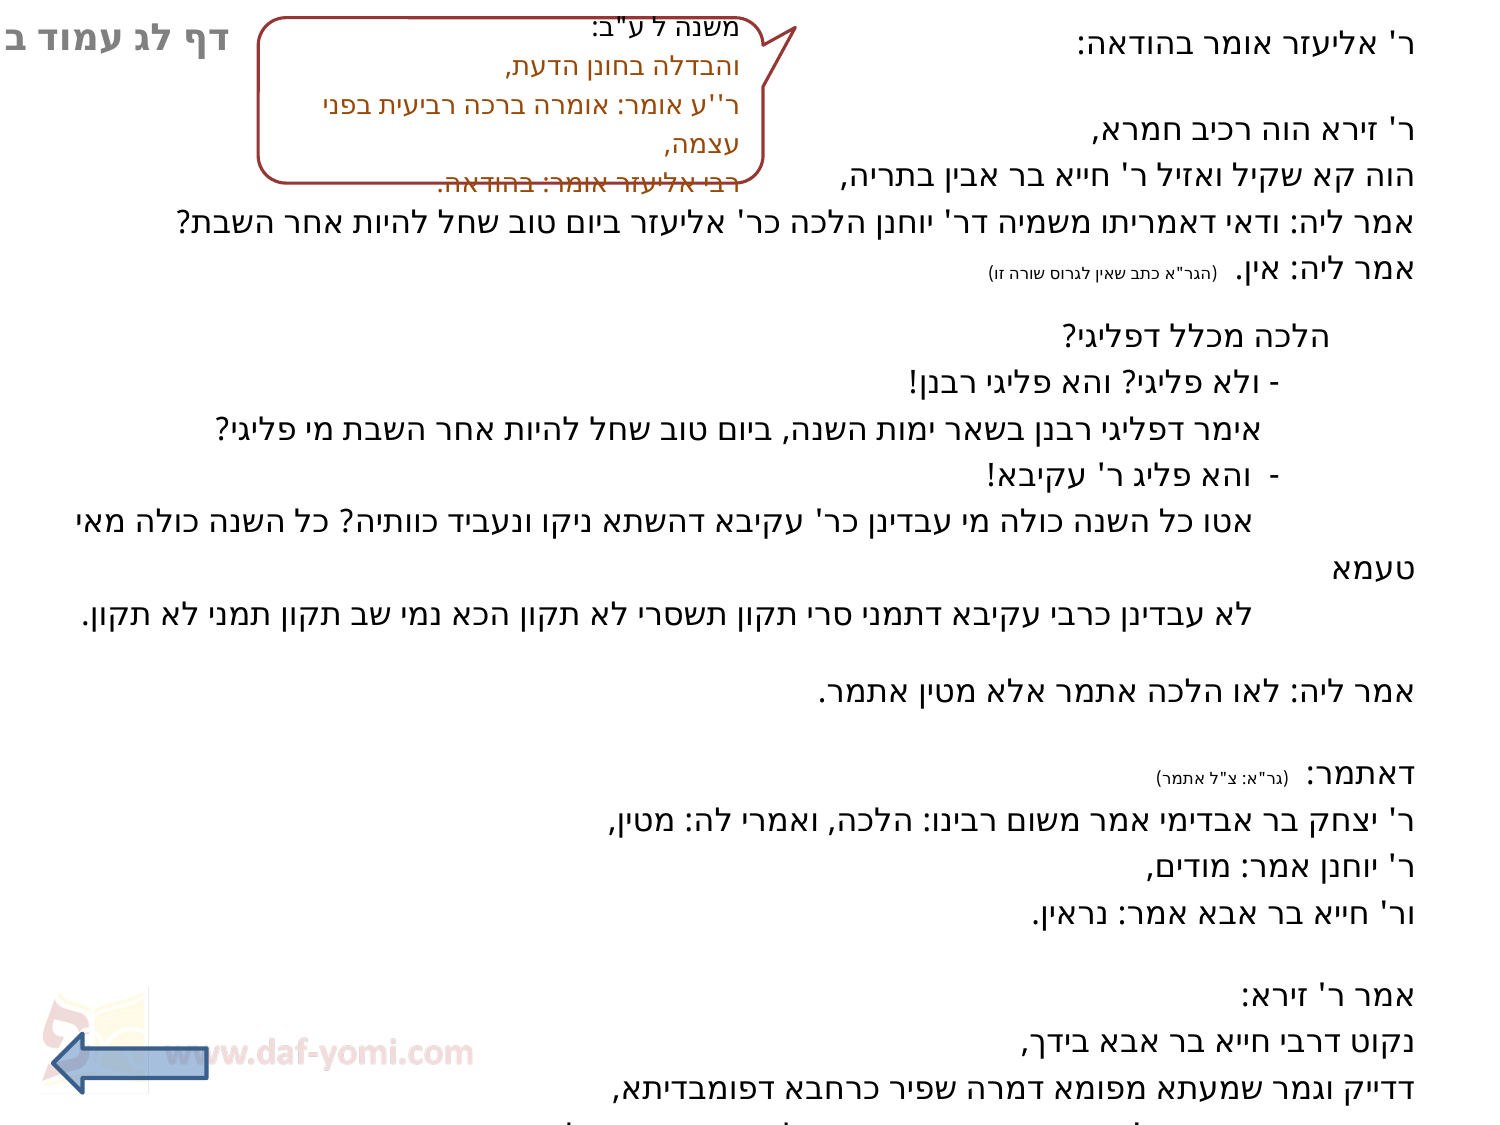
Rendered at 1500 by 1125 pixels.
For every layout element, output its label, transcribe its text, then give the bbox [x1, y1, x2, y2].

text_box משנה ל ע"ב: והבדלה בחונן הדעת, ר''ע אומר: אומרה ברכה רביעית בפני עצמה, רבי אליעזר אומר: בהודאה. [256, 15, 798, 186]
text_box ר' אליעזר אומר בהודאה: ר' זירא הוה רכיב חמרא, הוה קא שקיל ואזיל ר' חייא בר אבין בתריה, אמר ליה: ודאי דאמריתו משמיה דר' יוחנן הלכה כר' אליעזר ביום טוב שחל להיות אחר השבת? אמר ליה: אין. (הגר"א כתב שאין לגרוס שורה זו) הלכה מכלל דפליגי? - ולא פליגי? והא פליגי רבנן! אימר דפליגי רבנן בשאר ימות השנה, ביום טוב שחל להיות אחר השבת מי פליגי? - והא פליג ר' עקיבא! אטו כל השנה כולה מי עבדינן כר' עקיבא דהשתא ניקו ונעביד כוותיה? כל השנה כולה מאי טעמא לא עבדינן כרבי עקיבא דתמני סרי תקון תשסרי לא תקון הכא נמי שב תקון תמני לא תקון. אמר ליה: לאו הלכה אתמר אלא מטין אתמר. דאתמר: (גר"א: צ"ל אתמר) ר' יצחק בר אבדימי אמר משום רבינו: הלכה, ואמרי לה: מטין, ר' יוחנן אמר: מודים, ור' חייא בר אבא אמר: נראין. אמר ר' זירא: נקוט דרבי חייא בר אבא בידך, דדייק וגמר שמעתא מפומא דמרה שפיר כרחבא דפומבדיתא, דאמר רחבא: אמר ר' יהודה הר הבית סטיו כפול היה והיה סטיו לפנים מסטיו. [41, 7, 1431, 1125]
picture [40, 987, 553, 1098]
text_box דף לג עמוד ב [0, 5, 246, 66]
